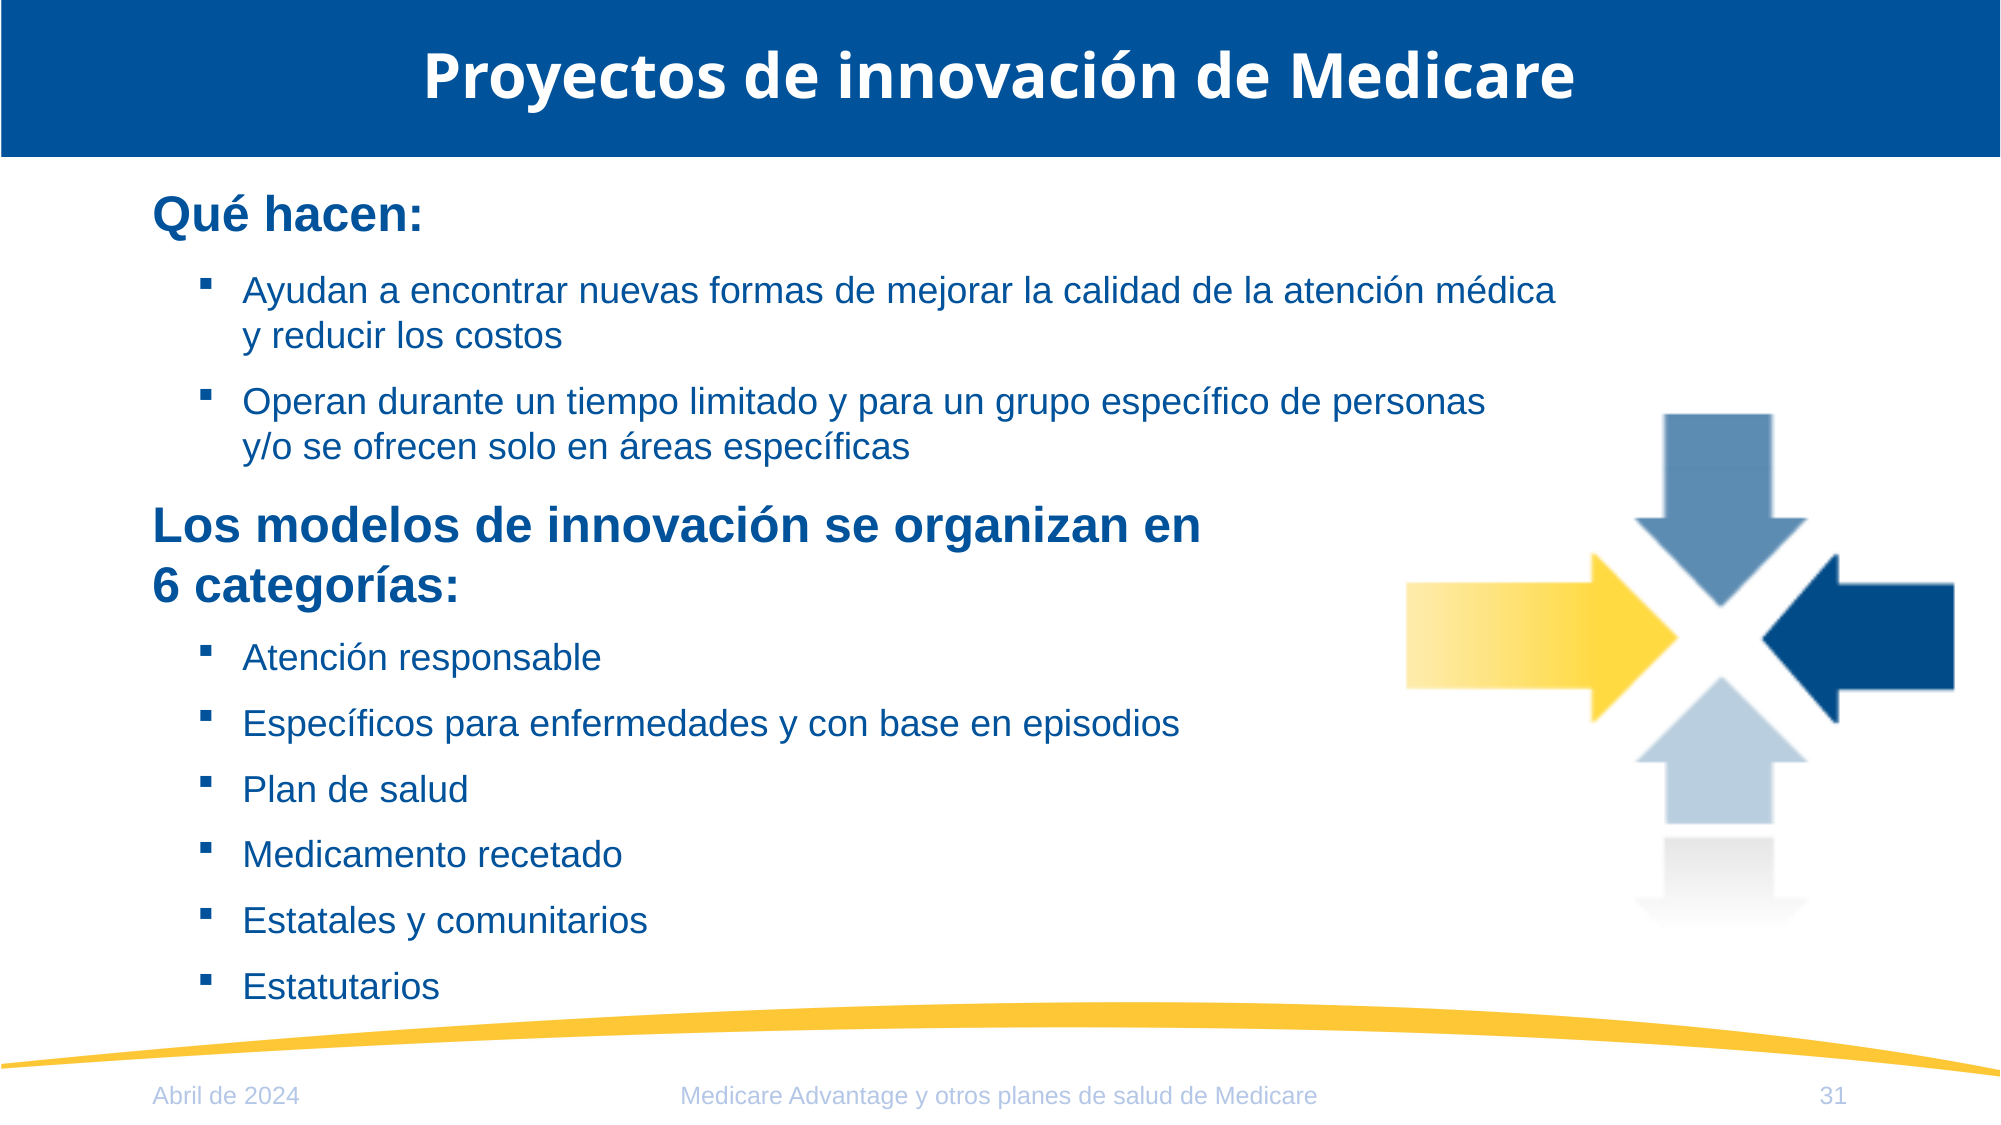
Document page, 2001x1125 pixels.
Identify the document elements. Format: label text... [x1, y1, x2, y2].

footer Medicare Advantage y otros planes de salud de Medicare [662, 1065, 1338, 1125]
title Proyectos de innovación de Medicare [0, 3, 2000, 154]
slide_number Abril de 2024 [137, 1065, 588, 1125]
picture [0, 0, 2001, 1125]
list Qué hacen: Ayudan a encontrar nuevas formas de mejorar la calidad de la atención médica y reducir los costos Operan durante un tiempo limitado y para un grupo específico de personas y/o se ofrecen solo en áreas específicas Los modelos de innovación se organizan en 6 categorías: Atención responsable Específicos para enfermedades y con base en episodios Plan de salud Medicamento recetado Estatales y comunitarios Estatutarios [137, 173, 1863, 1045]
slide_number 31 [1412, 1065, 1863, 1125]
